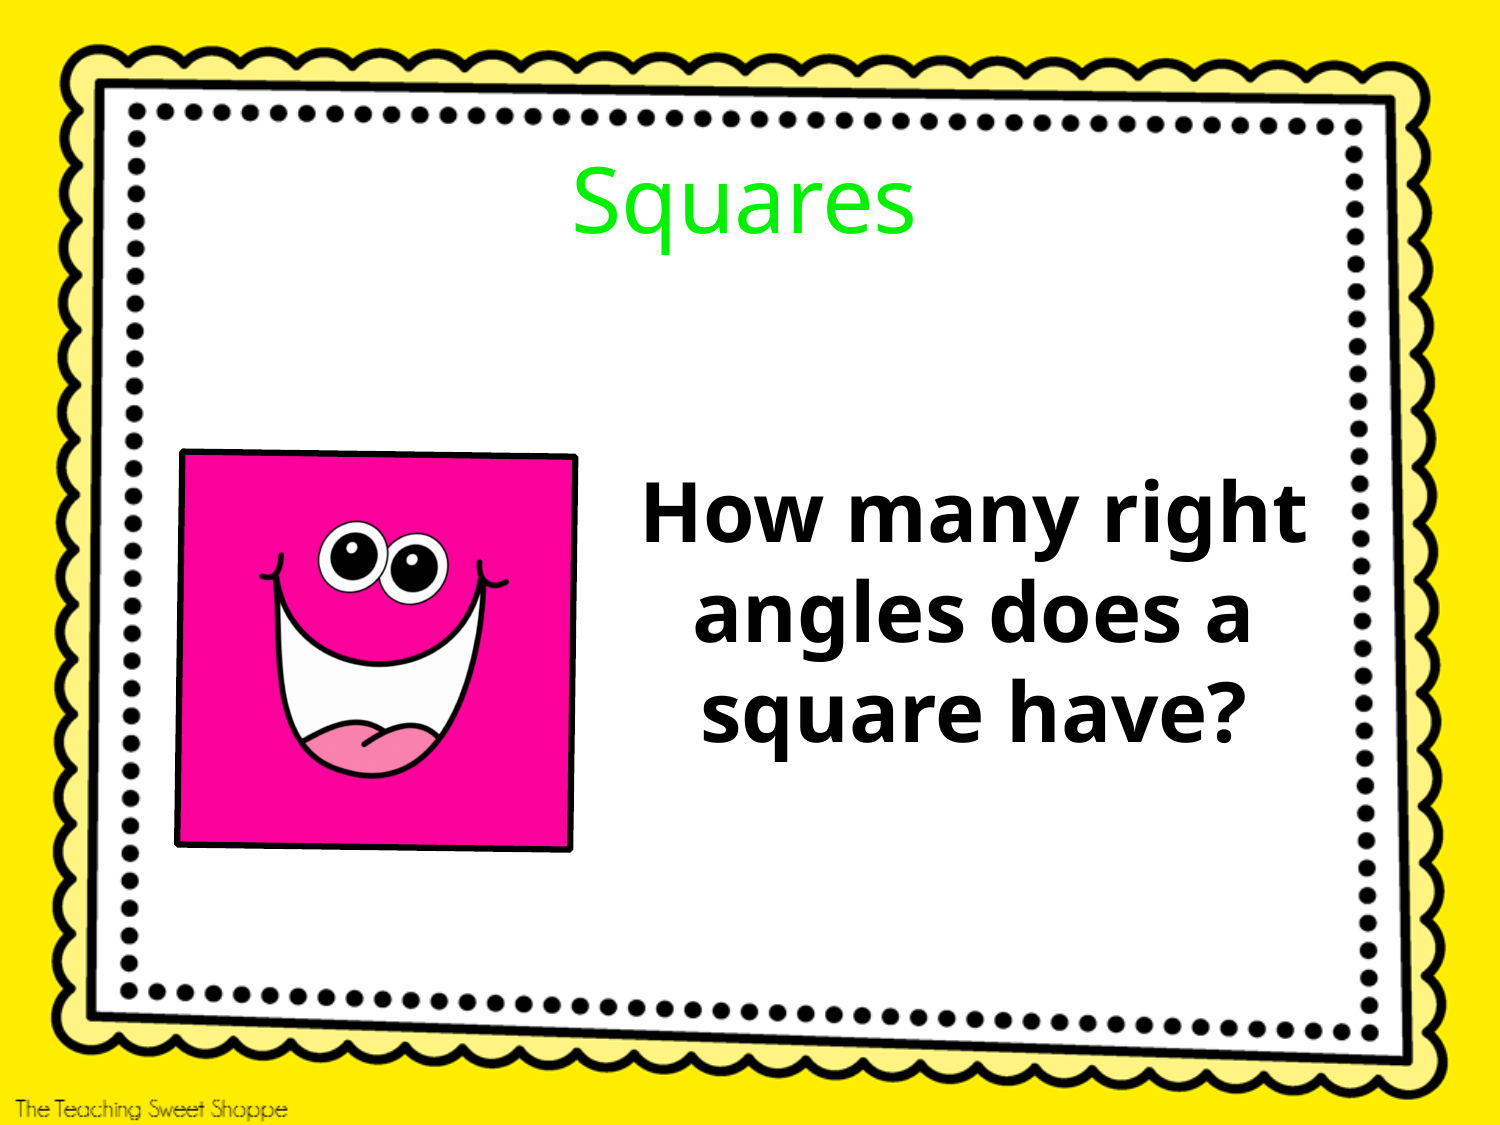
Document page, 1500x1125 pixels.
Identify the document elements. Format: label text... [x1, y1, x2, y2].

text_box How many right angles does a square have? [610, 452, 1339, 767]
text_box Squares [136, 134, 1354, 260]
picture [0, 0, 1500, 1125]
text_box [179, 454, 573, 848]
